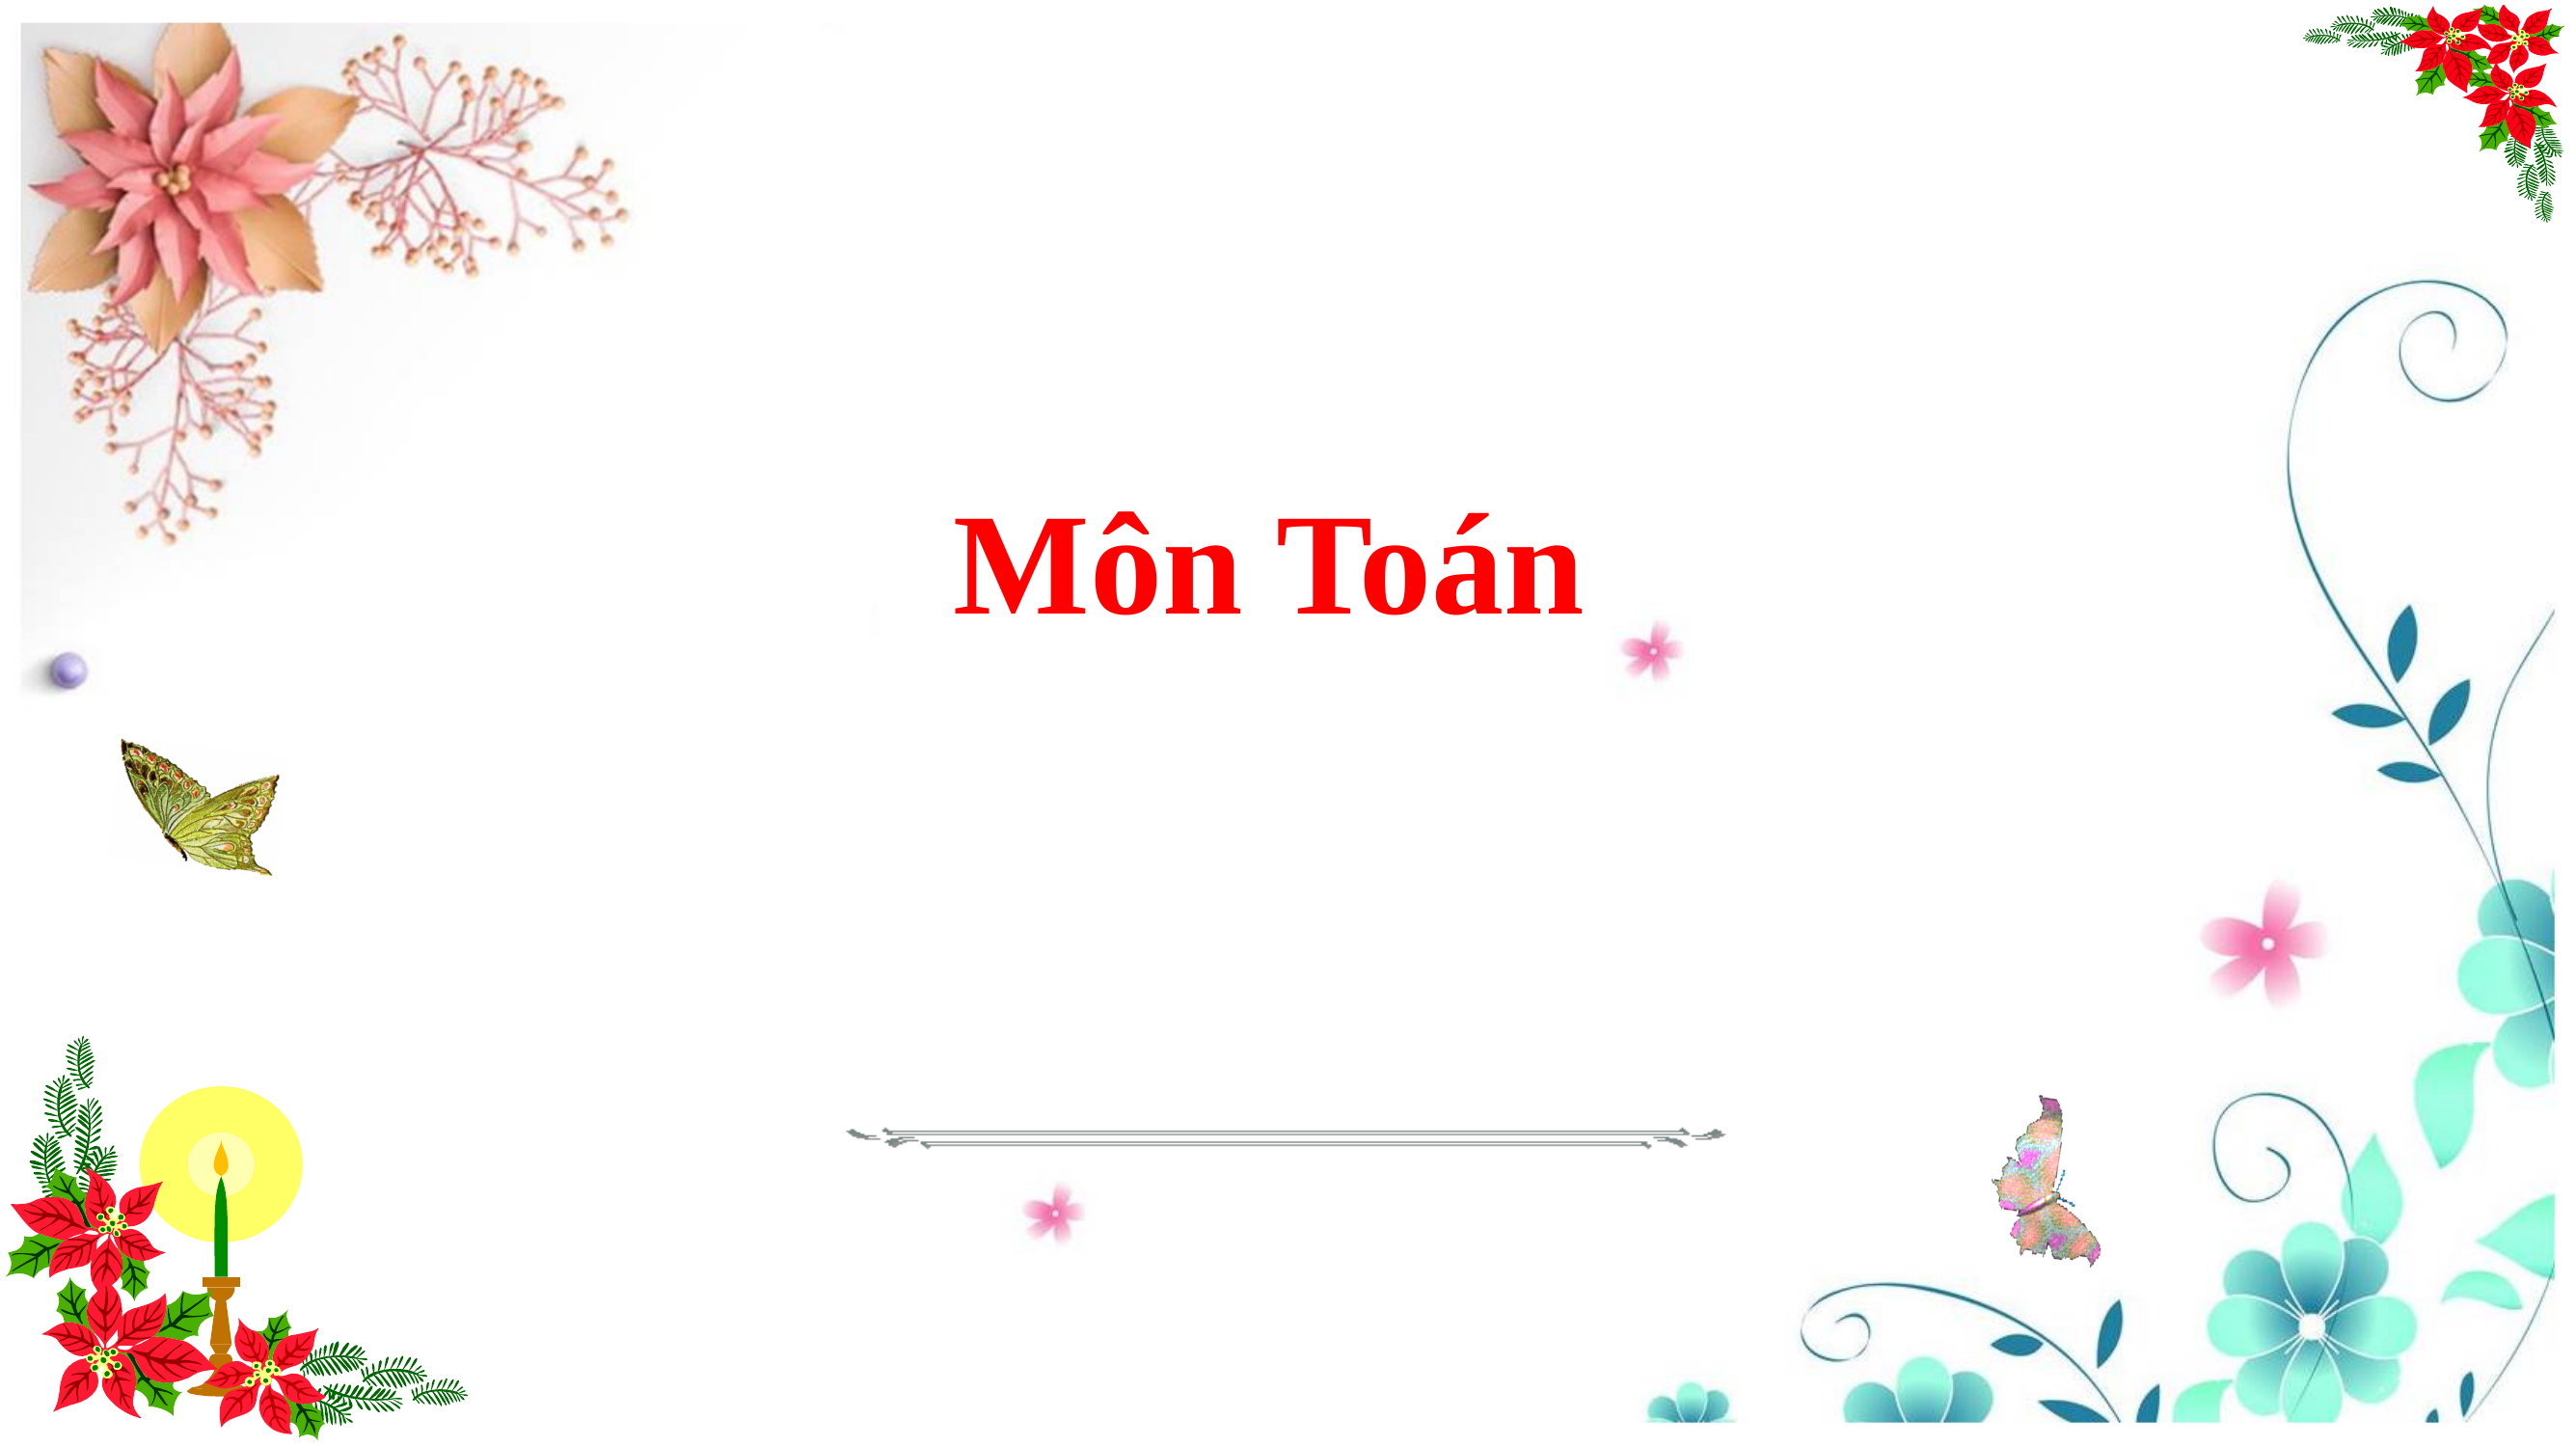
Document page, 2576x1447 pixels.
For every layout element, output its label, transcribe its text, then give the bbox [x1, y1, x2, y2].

picture [0, 0, 2576, 1447]
text_box Môn Toán [899, 457, 1676, 655]
